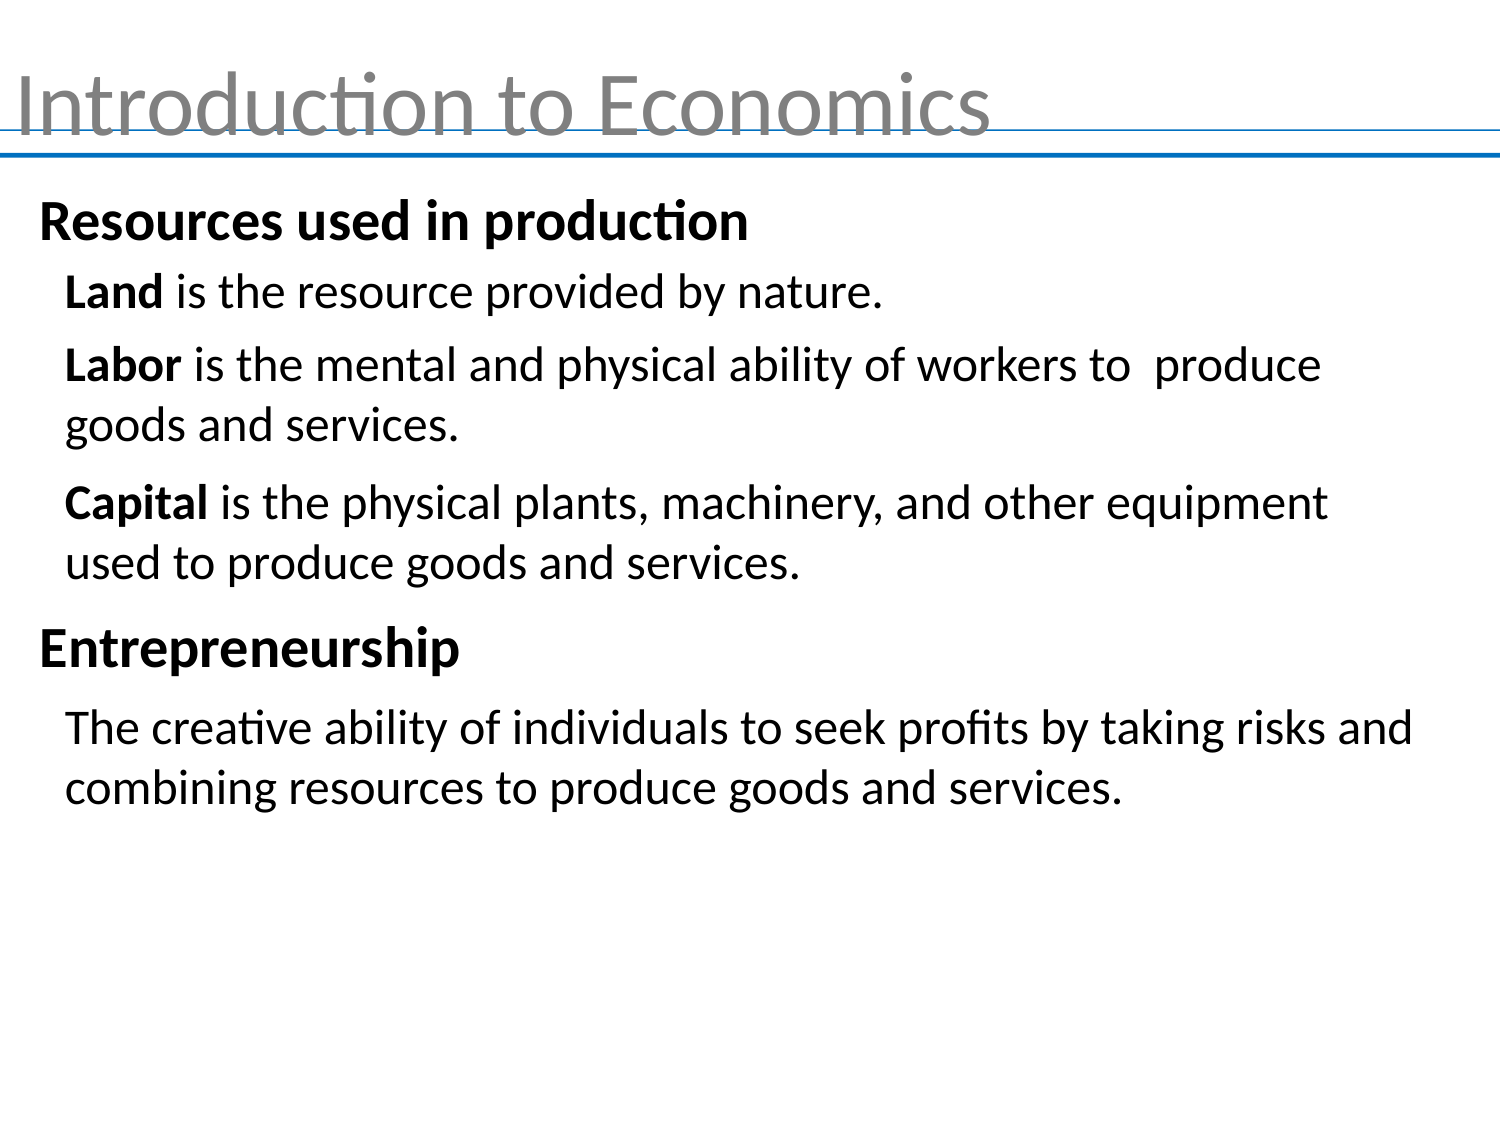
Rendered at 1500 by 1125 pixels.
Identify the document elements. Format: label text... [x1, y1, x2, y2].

text_box Land is the resource provided by nature. [50, 251, 1450, 324]
text_box Capital is the physical plants, machinery, and other equipment used to produce goods and services. [50, 462, 1450, 598]
text_box Introduction to Economics [0, 35, 1200, 138]
text_box Resources used in production [24, 174, 1413, 260]
text_box The creative ability of individuals to seek profits by taking risks and combining resources to produce goods and services. [50, 686, 1450, 822]
text_box Entrepreneurship [24, 601, 1413, 687]
text_box Labor is the mental and physical ability of workers to produce goods and services. [50, 324, 1450, 459]
